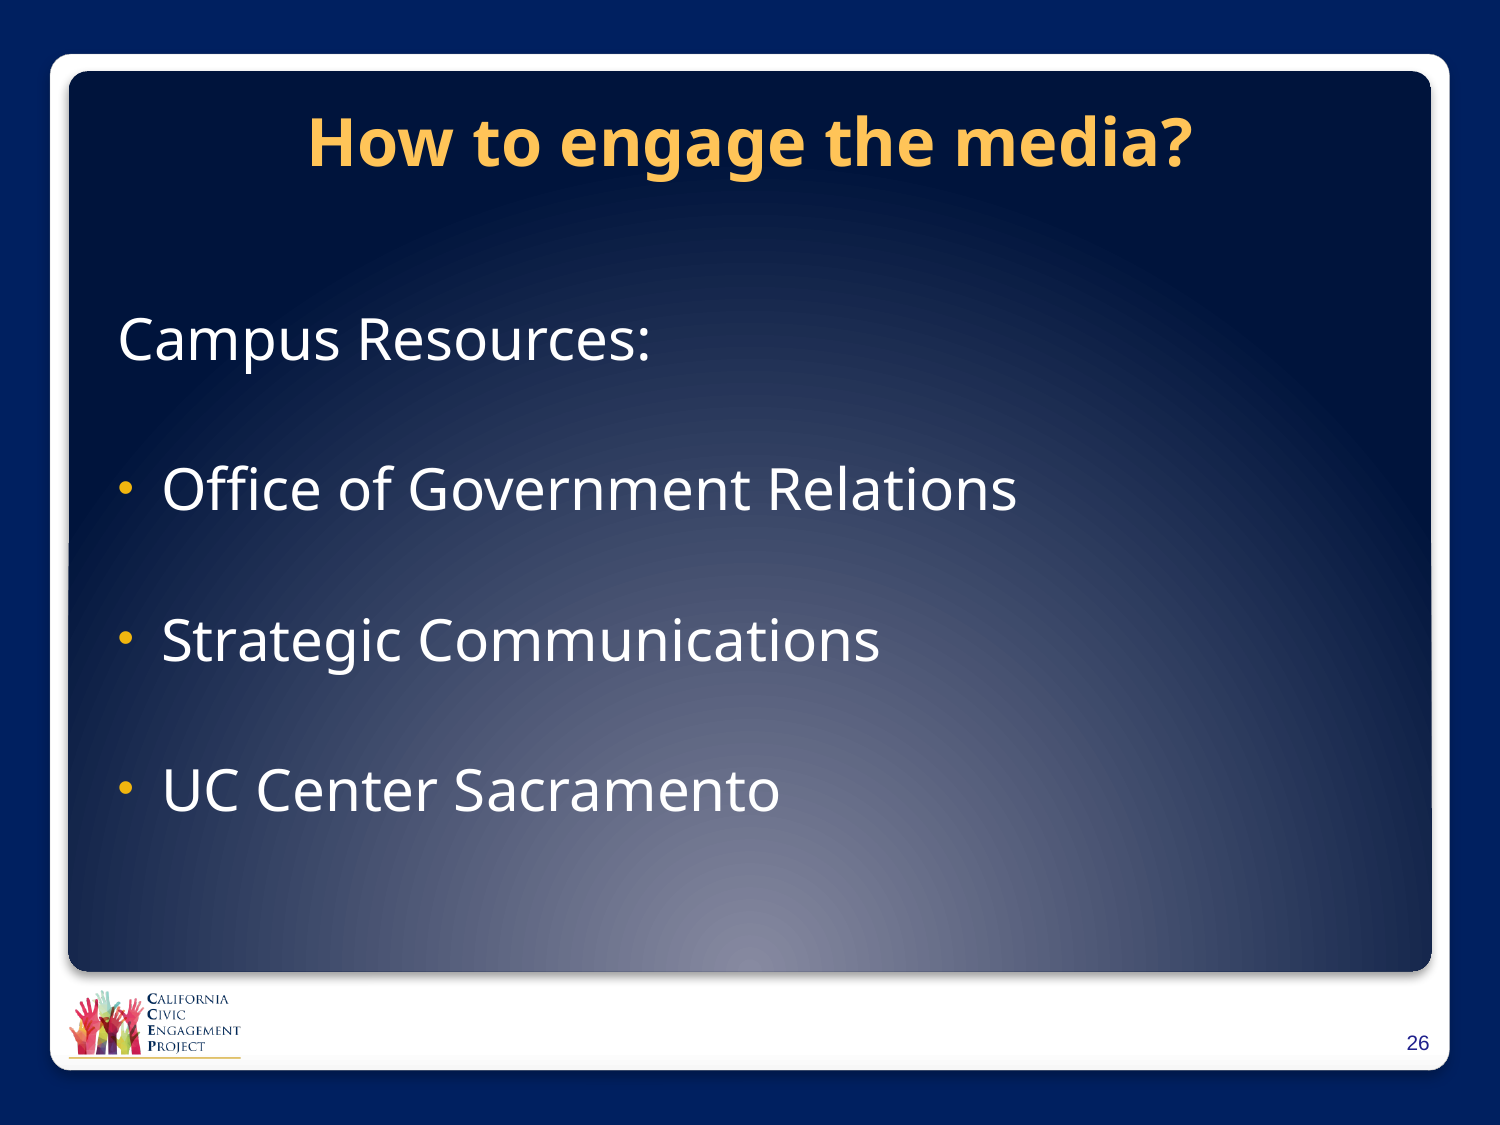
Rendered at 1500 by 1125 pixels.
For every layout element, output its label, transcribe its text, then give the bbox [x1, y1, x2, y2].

list Campus Resources: Office of Government Relations Strategic Communications UC Center Sacramento [87, 212, 1405, 975]
title How to engage the media? [37, 87, 1463, 188]
picture [65, 987, 242, 1060]
slide_number 25 [1369, 1002, 1445, 1063]
